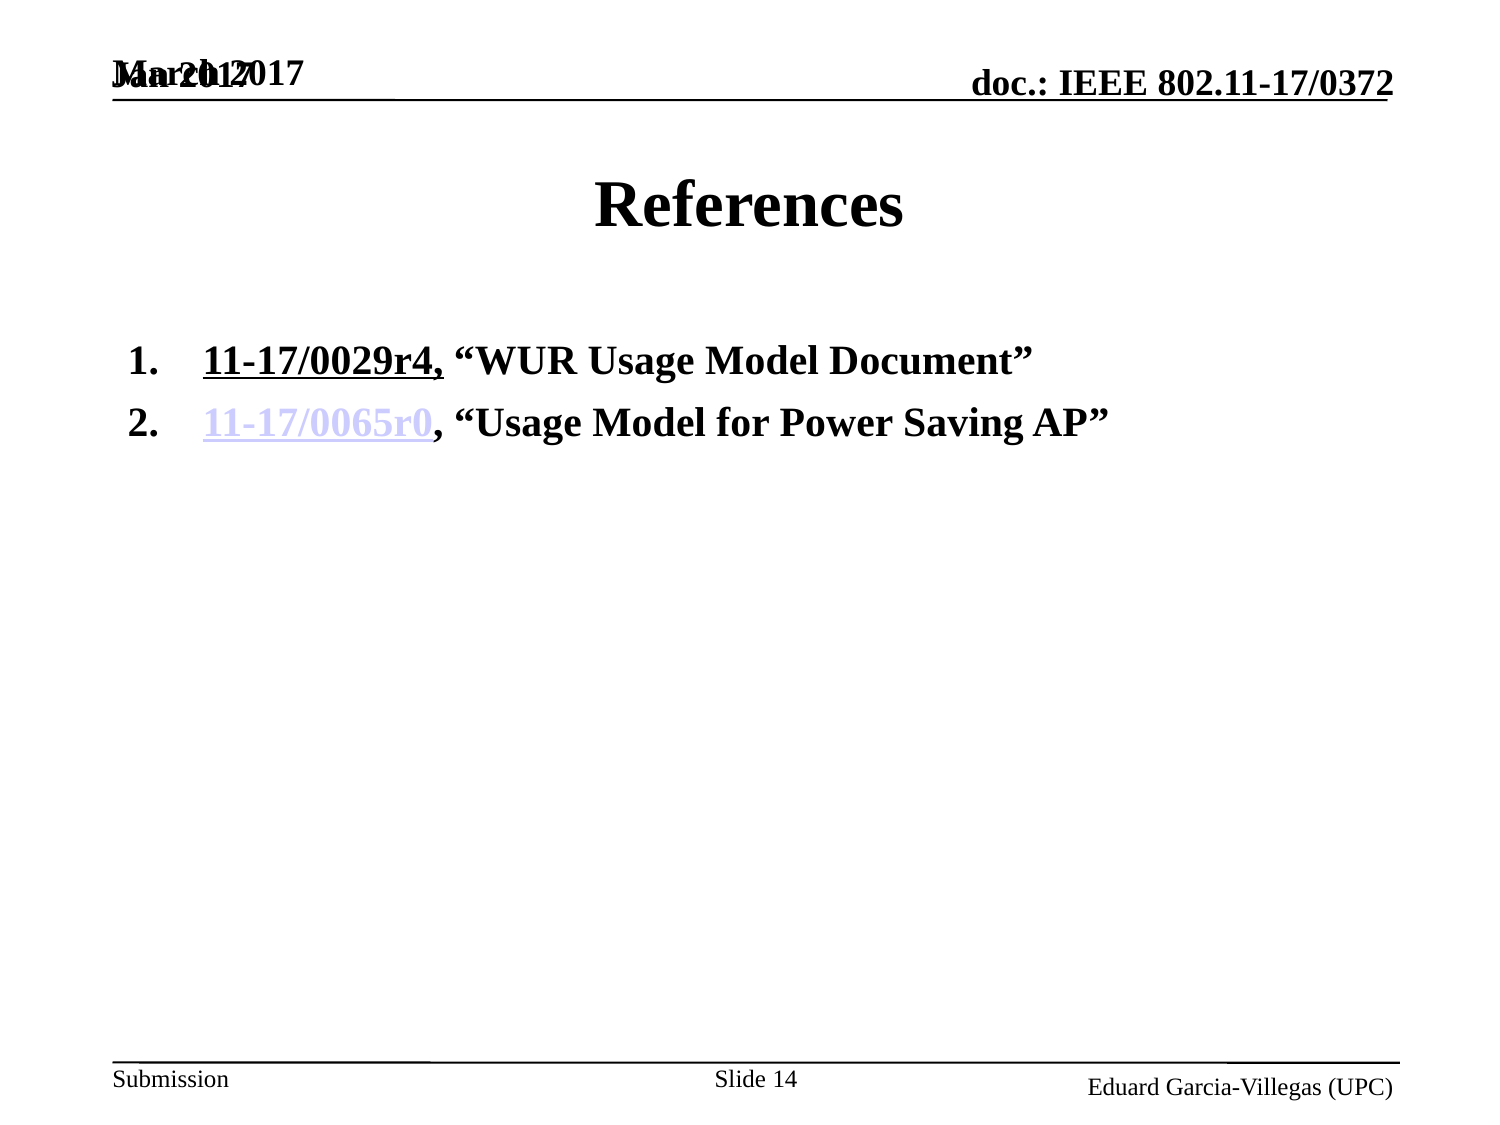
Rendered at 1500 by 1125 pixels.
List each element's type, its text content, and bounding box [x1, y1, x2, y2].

slide_number Slide 14 [712, 1061, 800, 1123]
text_box Eduard Garcia-Villegas (UPC) [871, 1070, 1394, 1100]
text_box Jan 2017 [110, 49, 419, 95]
list 11-17/0029r4, “WUR Usage Model Document” 11-17/0065r0, “Usage Model for Power Saving AP” [112, 324, 1388, 1000]
title References [112, 112, 1388, 288]
